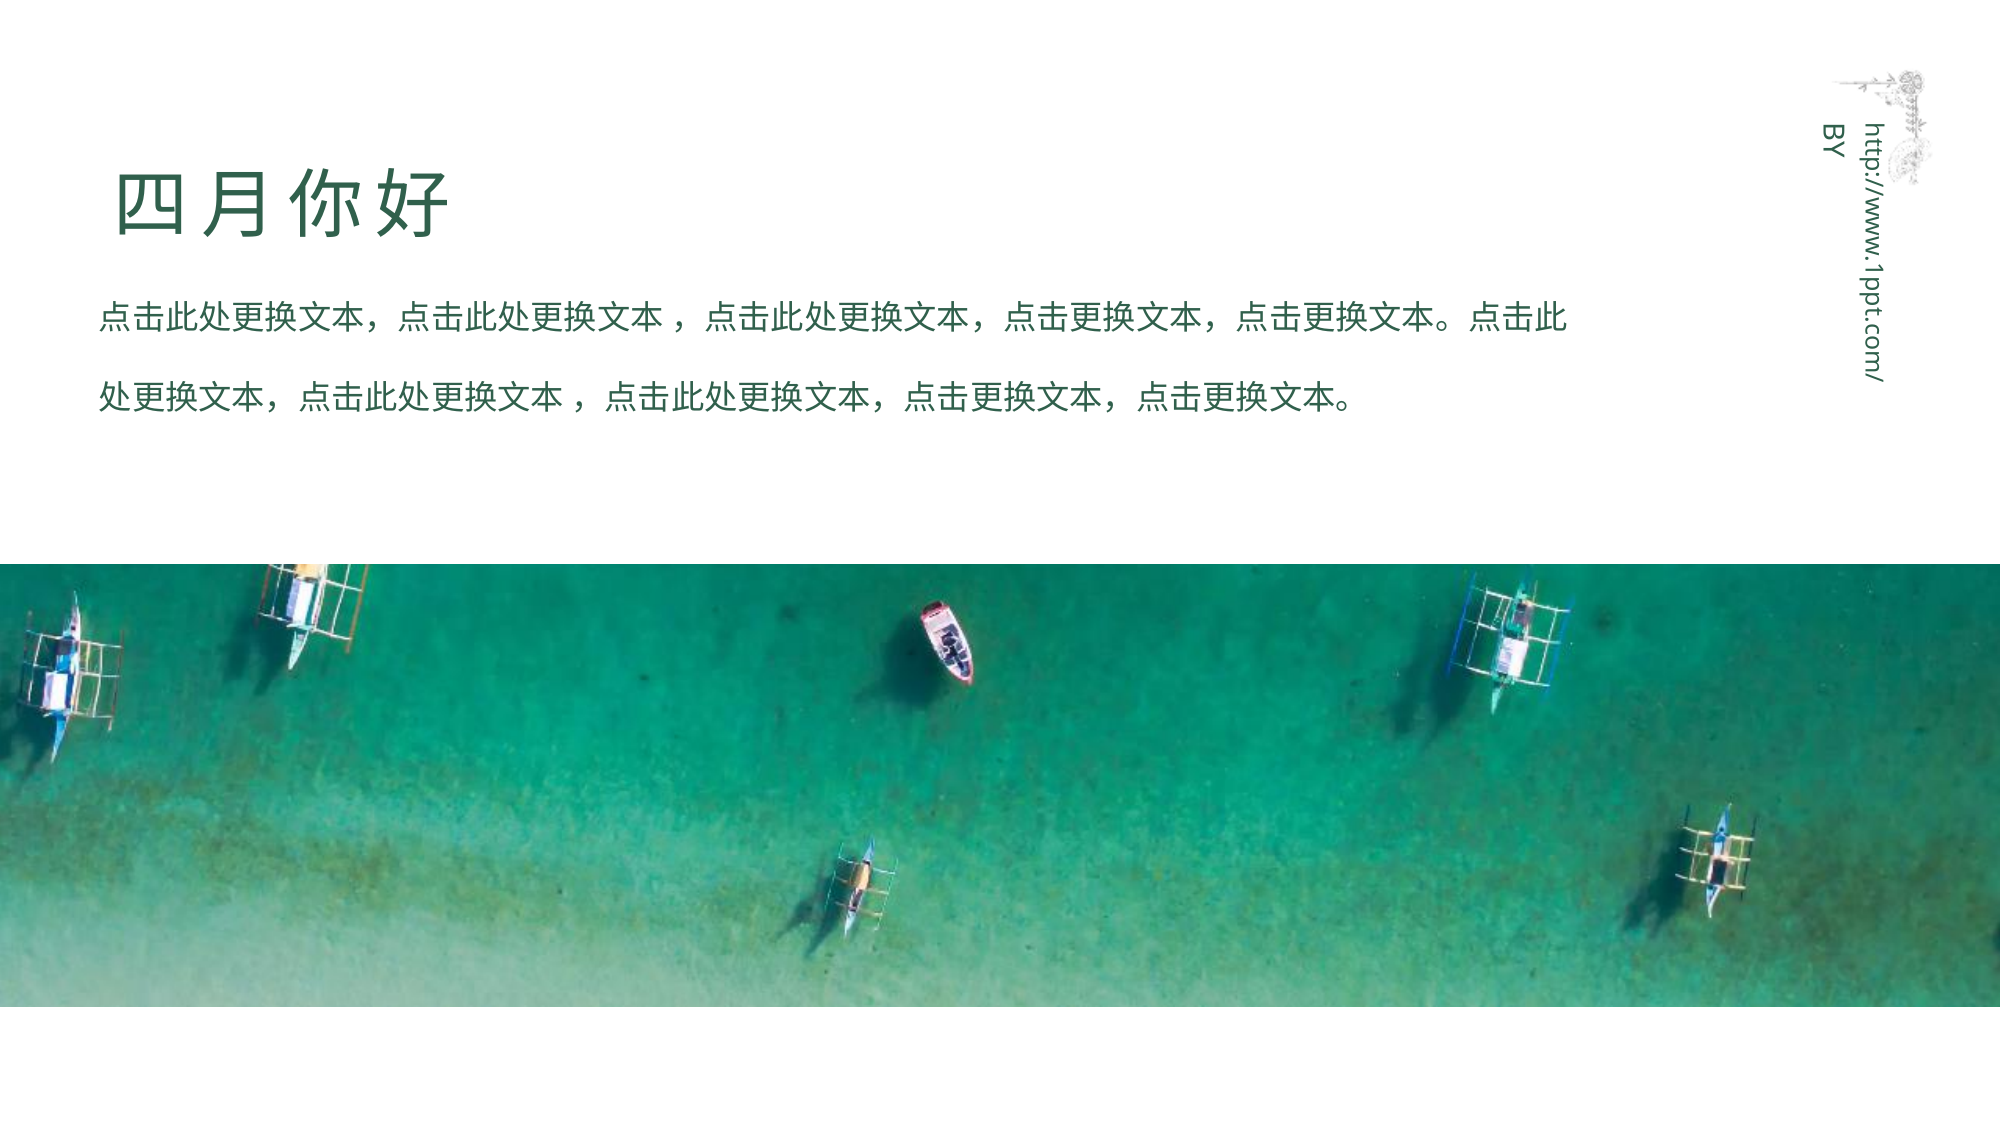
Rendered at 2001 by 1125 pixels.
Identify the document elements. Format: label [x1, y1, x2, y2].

text_box [0, 61, 2000, 1007]
